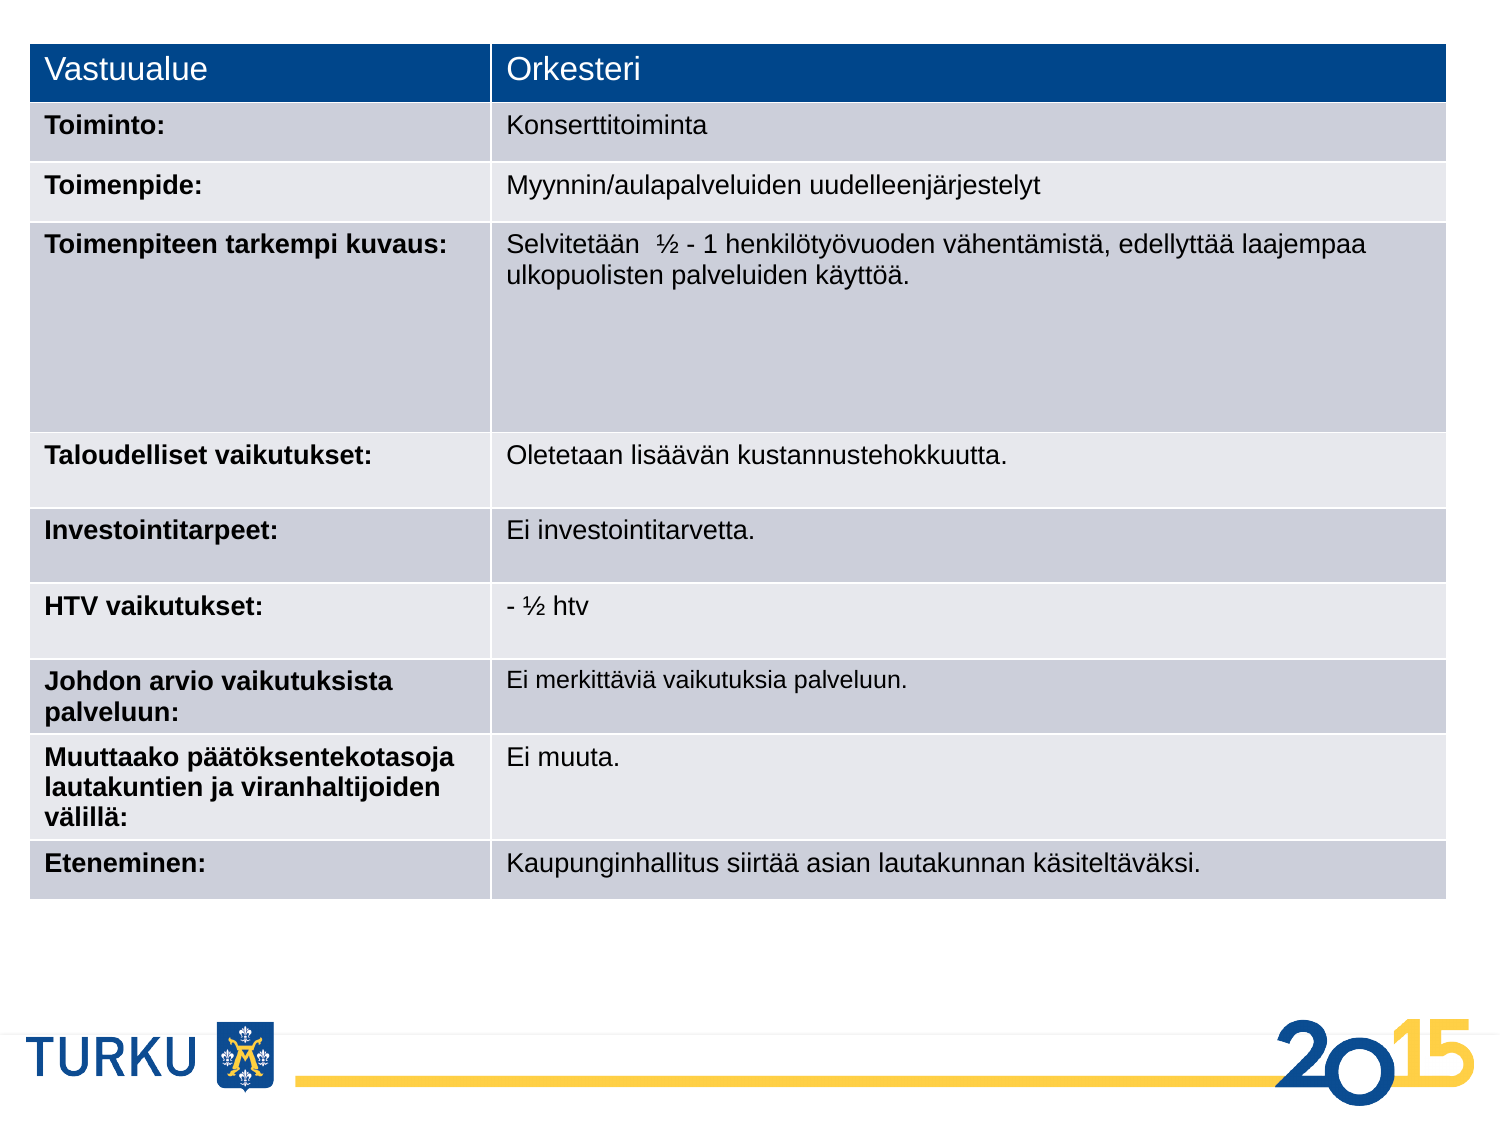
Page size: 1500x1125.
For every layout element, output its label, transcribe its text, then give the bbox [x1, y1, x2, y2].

table_cell - ½ htv [492, 584, 1446, 658]
table_cell Konserttitoiminta [492, 103, 1446, 161]
table_cell HTV vaikutukset: [30, 584, 490, 658]
table_header Orkesteri [492, 44, 1446, 102]
table_header Vastuualue [30, 44, 490, 102]
table_cell Toiminto: [30, 103, 490, 161]
table_cell Oletetaan lisäävän kustannustehokkuutta. [492, 433, 1446, 507]
table_cell Toimenpiteen tarkempi kuvaus: [30, 223, 490, 432]
picture [26, 1019, 1474, 1106]
table_cell Eteneminen: [30, 841, 490, 899]
table_cell Johdon arvio vaikutuksista palveluun: [30, 660, 490, 733]
table_cell Kaupunginhallitus siirtää asian lautakunnan käsiteltäväksi. [492, 841, 1446, 899]
table_cell Selvitetään ½ - 1 henkilötyövuoden vähentämistä, edellyttää laajempaa ulkopuolisten palveluiden käyttöä. [492, 223, 1446, 432]
table_cell Ei muuta. [492, 735, 1446, 839]
table_cell Myynnin/aulapalveluiden uudelleenjärjestelyt [492, 163, 1446, 221]
table_cell Investointitarpeet: [30, 509, 490, 582]
table_cell Taloudelliset vaikutukset: [30, 433, 490, 507]
table_cell Ei investointitarvetta. [492, 509, 1446, 582]
table_cell Muuttaako päätöksentekotasoja lautakuntien ja viranhaltijoiden välillä: [30, 735, 490, 839]
table_cell Toimenpide: [30, 163, 490, 221]
table_cell Ei merkittäviä vaikutuksia palveluun. [492, 660, 1446, 733]
